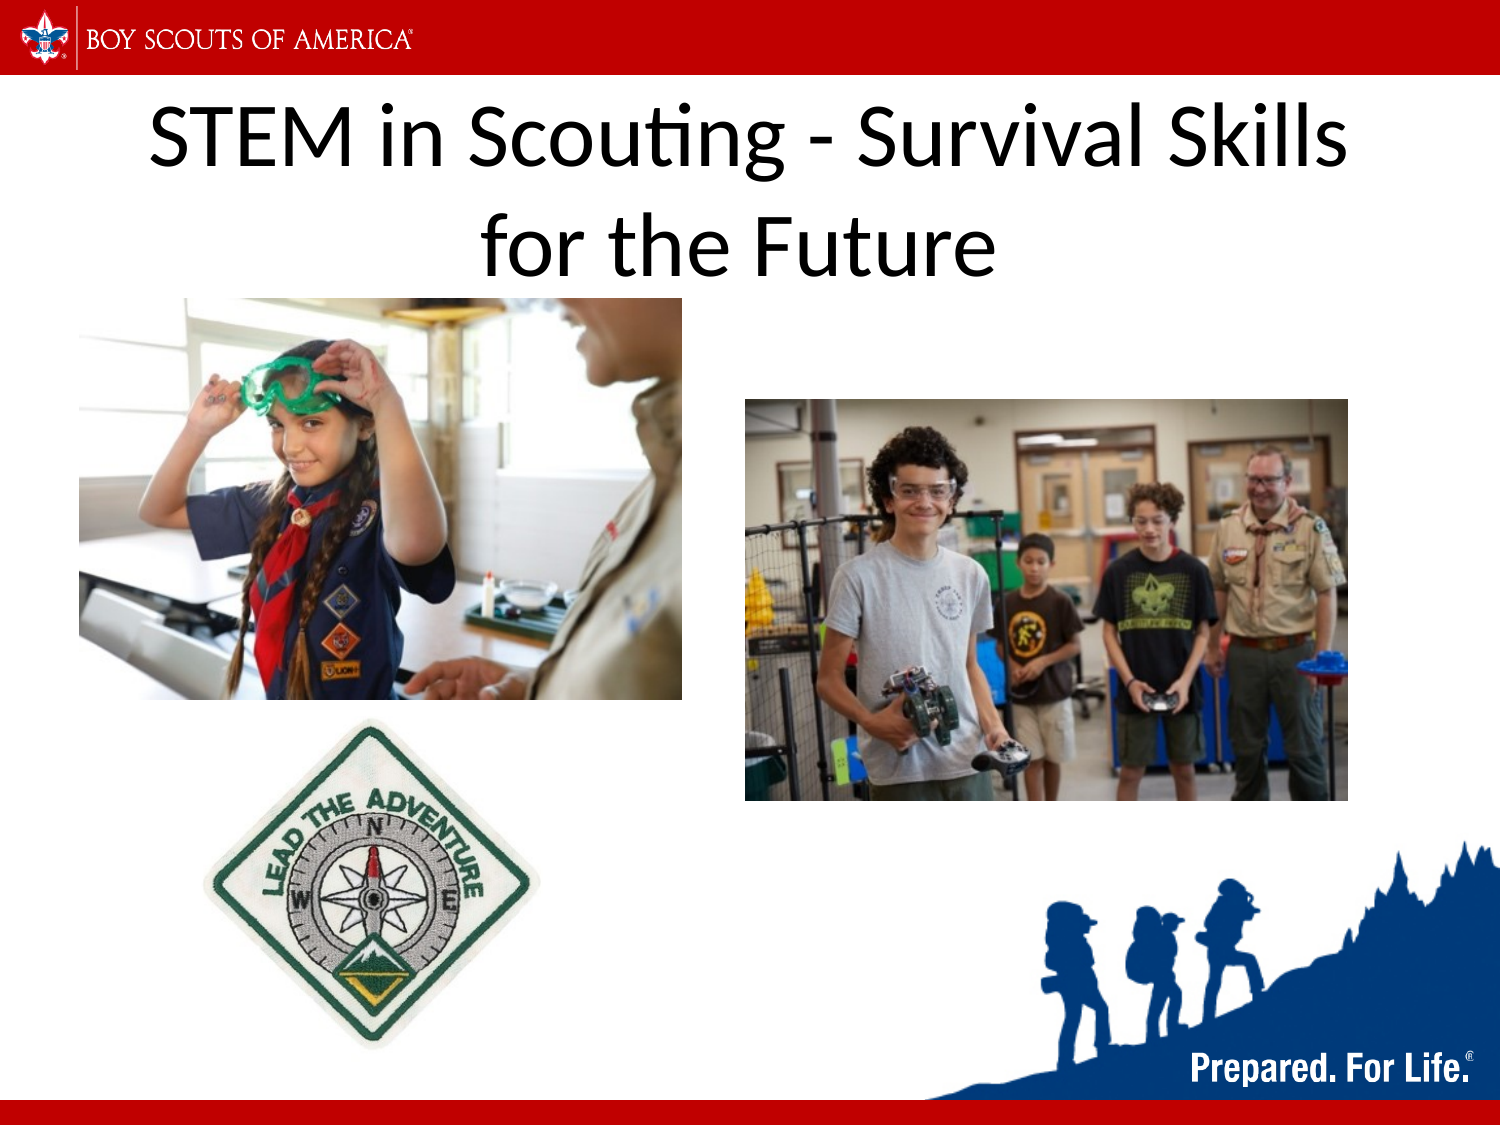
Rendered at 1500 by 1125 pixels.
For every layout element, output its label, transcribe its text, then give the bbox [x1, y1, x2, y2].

picture [924, 832, 1500, 1100]
picture [79, 298, 683, 1077]
title STEM in Scouting - Survival Skills for the Future [75, 110, 1425, 261]
picture [20, 6, 413, 70]
picture [744, 399, 1348, 802]
